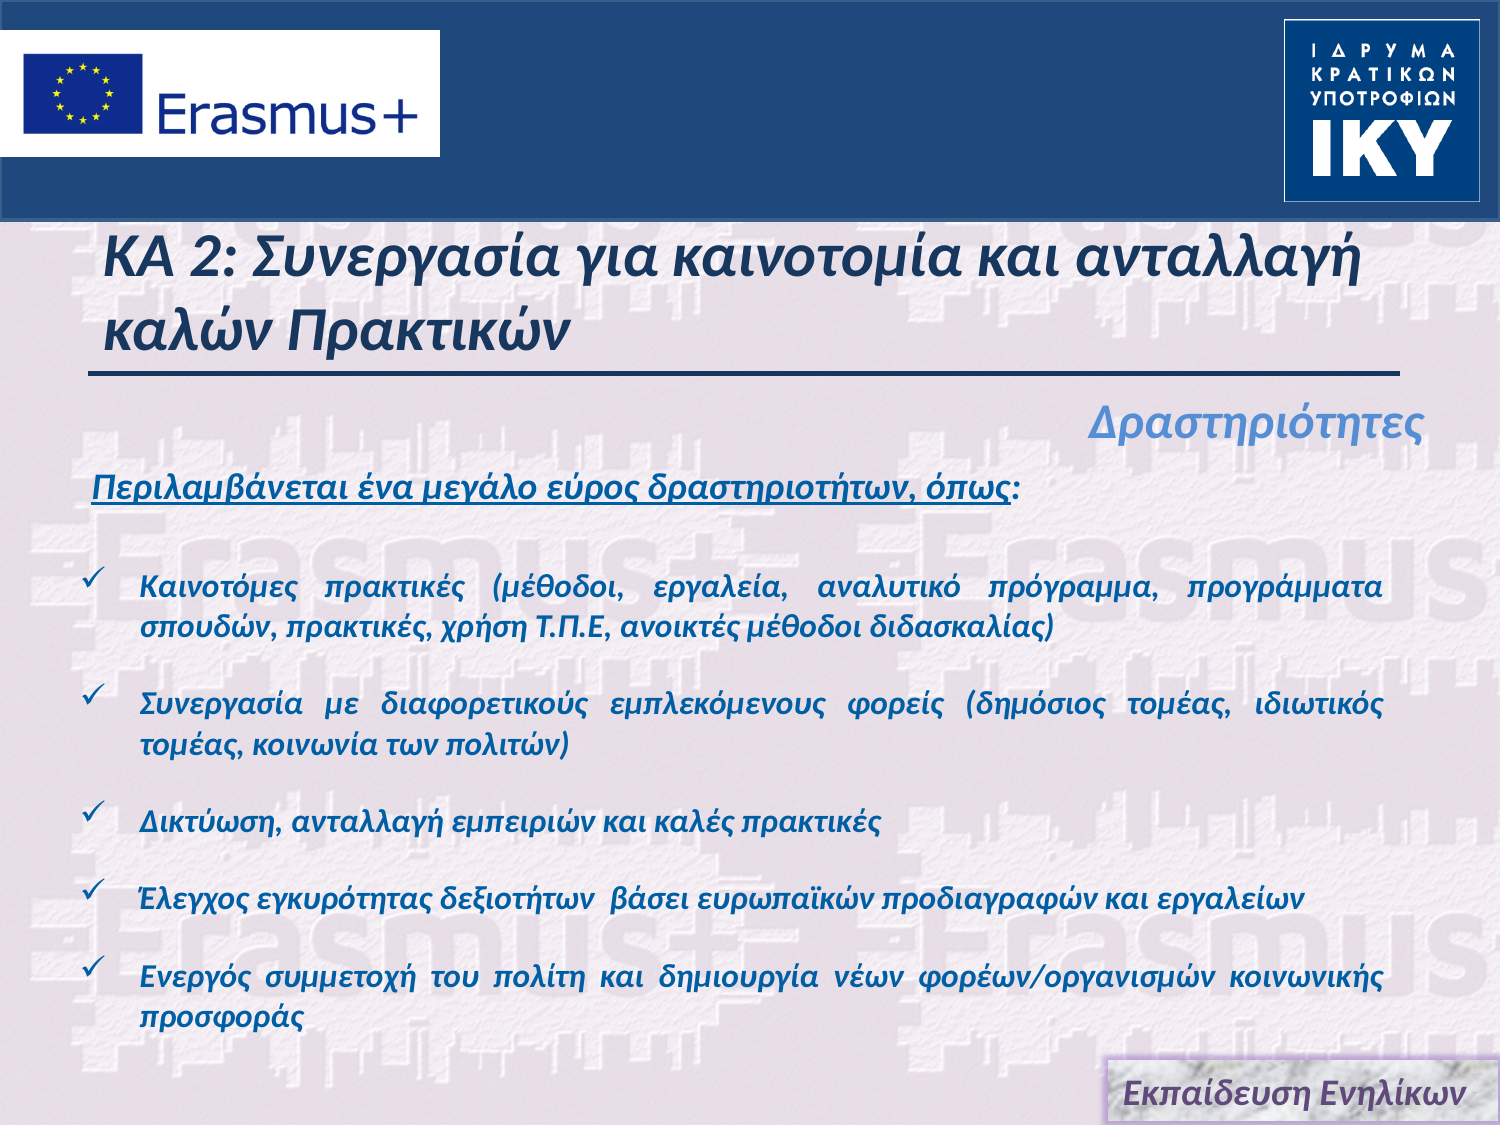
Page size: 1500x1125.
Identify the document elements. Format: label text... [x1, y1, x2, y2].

text_box Περιλαμβάνεται ένα μεγάλο εύρος δραστηριοτήτων, όπως: [76, 454, 1046, 515]
picture [1283, 18, 1480, 202]
picture [0, 30, 440, 157]
text_box [0, 0, 1500, 222]
text_box Εκπαίδευση Ενηλίκων [1108, 1060, 1498, 1121]
text_box Καινοτόμες πρακτικές (μέθοδοι, εργαλεία, αναλυτικό πρόγραμμα, προγράμματα σπουδών, πρακτικές, χρήση Τ.Π.Ε, ανοικτές μέθοδοι διδασκαλίας) Συνεργασία με διαφορετικούς εμπλεκόμενους φορείς (δημόσιος τομέας, ιδιωτικός τομέας, κοινωνία των πολιτών) Δικτύωση, ανταλλαγή εμπειριών και καλές πρακτικές Έλεγχος εγκυρότητας δεξιοτήτων βάσει ευρωπαϊκών προδιαγραφών και εργαλείων Ενεργός συμμετοχή του πολίτη και δημιουργία νέων φορέων/οργανισμών κοινωνικής προσφοράς [64, 557, 1400, 1042]
text_box ΚΑ 2: Συνεργασία για καινοτομία και ανταλλαγή καλών Πρακτικών Δραστηριότητες [88, 236, 1439, 426]
